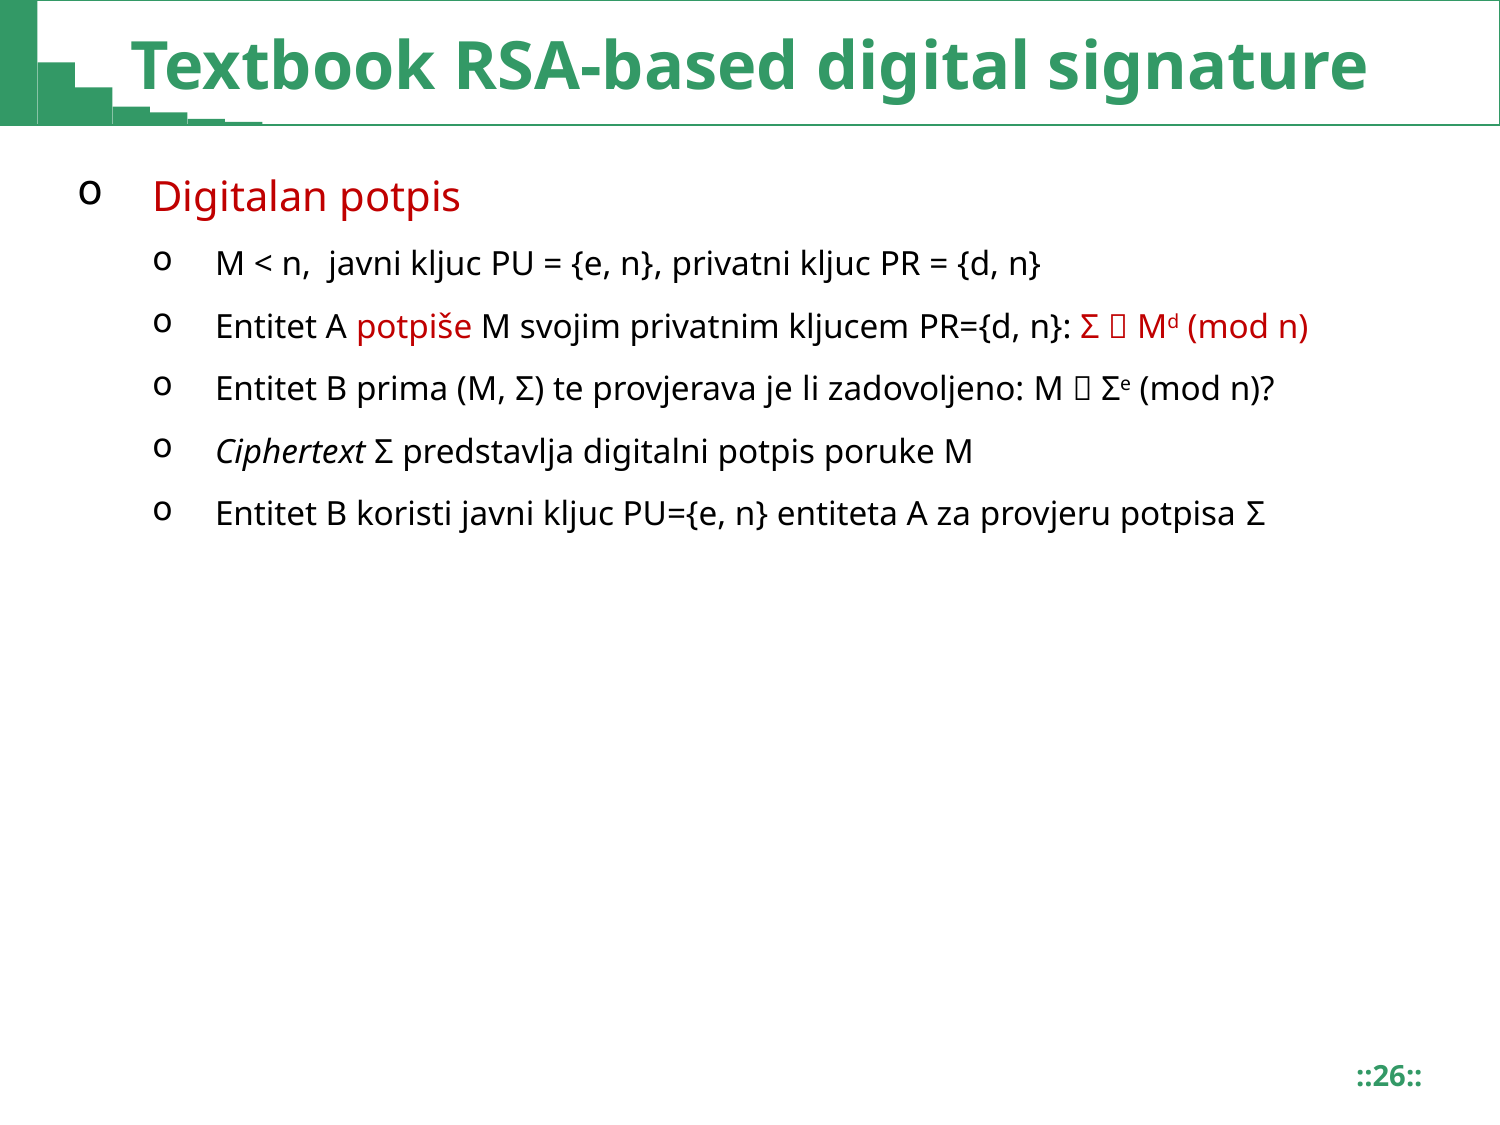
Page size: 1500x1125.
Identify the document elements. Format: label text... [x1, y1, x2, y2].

list Digitalan potpis M < n, javni kljuc PU = {e, n}, privatni kljuc PR = {d, n} Entitet A potpiše M svojim privatnim kljucem PR={d, n}: Σ  Md (mod n) Entitet B prima (M, Σ) te provjerava je li zadovoljeno: M  Σe (mod n)? Ciphertext Σ predstavlja digitalni potpis poruke M Entitet B koristi javni kljuc PU={e, n} entiteta A za provjeru potpisa Σ [62, 149, 1438, 1038]
slide_number ::26:: [1274, 1049, 1438, 1101]
title Textbook RSA-based digital signature [0, 0, 1500, 126]
